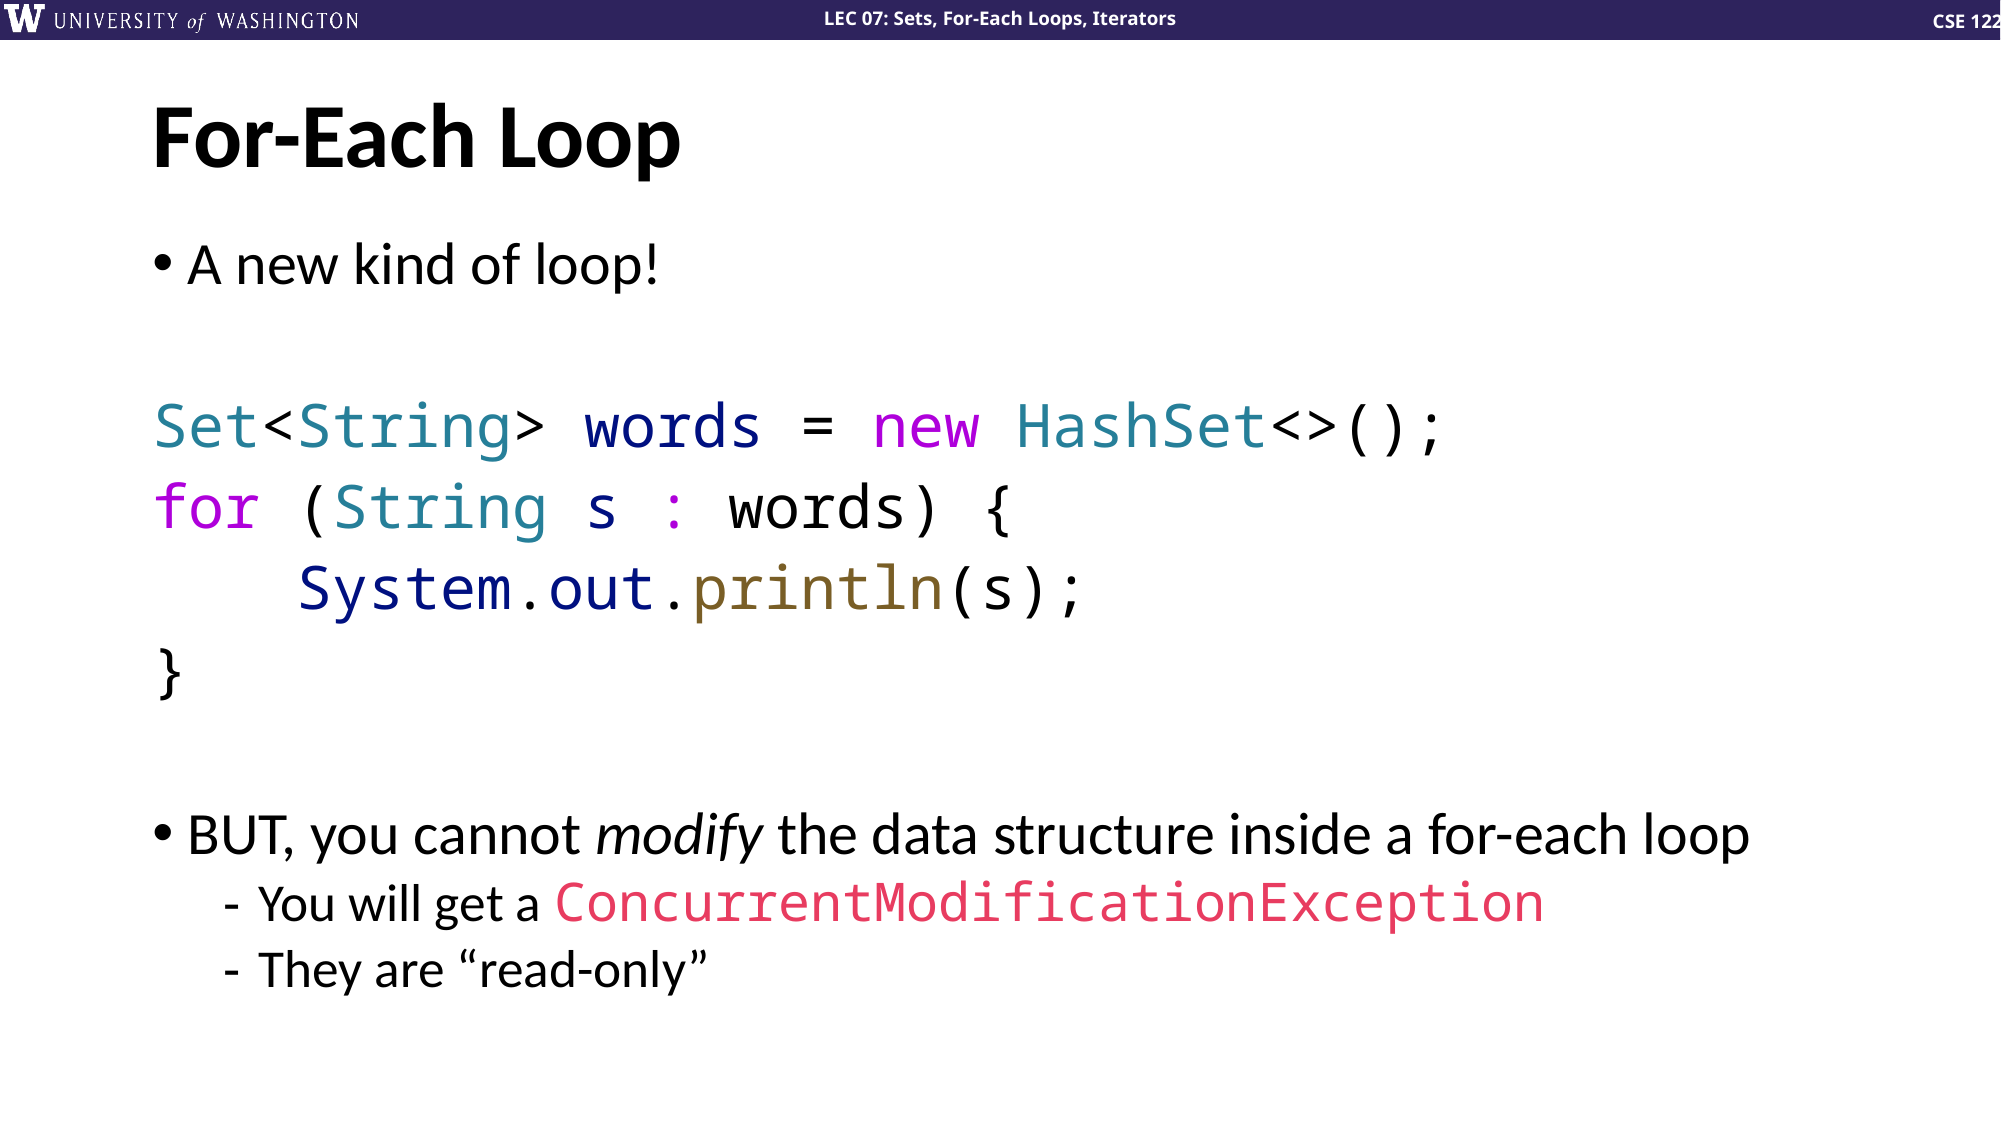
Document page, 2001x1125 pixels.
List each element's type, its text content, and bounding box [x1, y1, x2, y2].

list A new kind of loop! Set<String> words = new HashSet<>(); for (String s : words) { System.out.println(s); } BUT, you cannot modify the data structure inside a for-each loop You will get a ConcurrentModificationException They are “read-only” [137, 224, 1863, 1014]
title For-Each Loop [137, 74, 1863, 200]
picture [4, 4, 358, 33]
